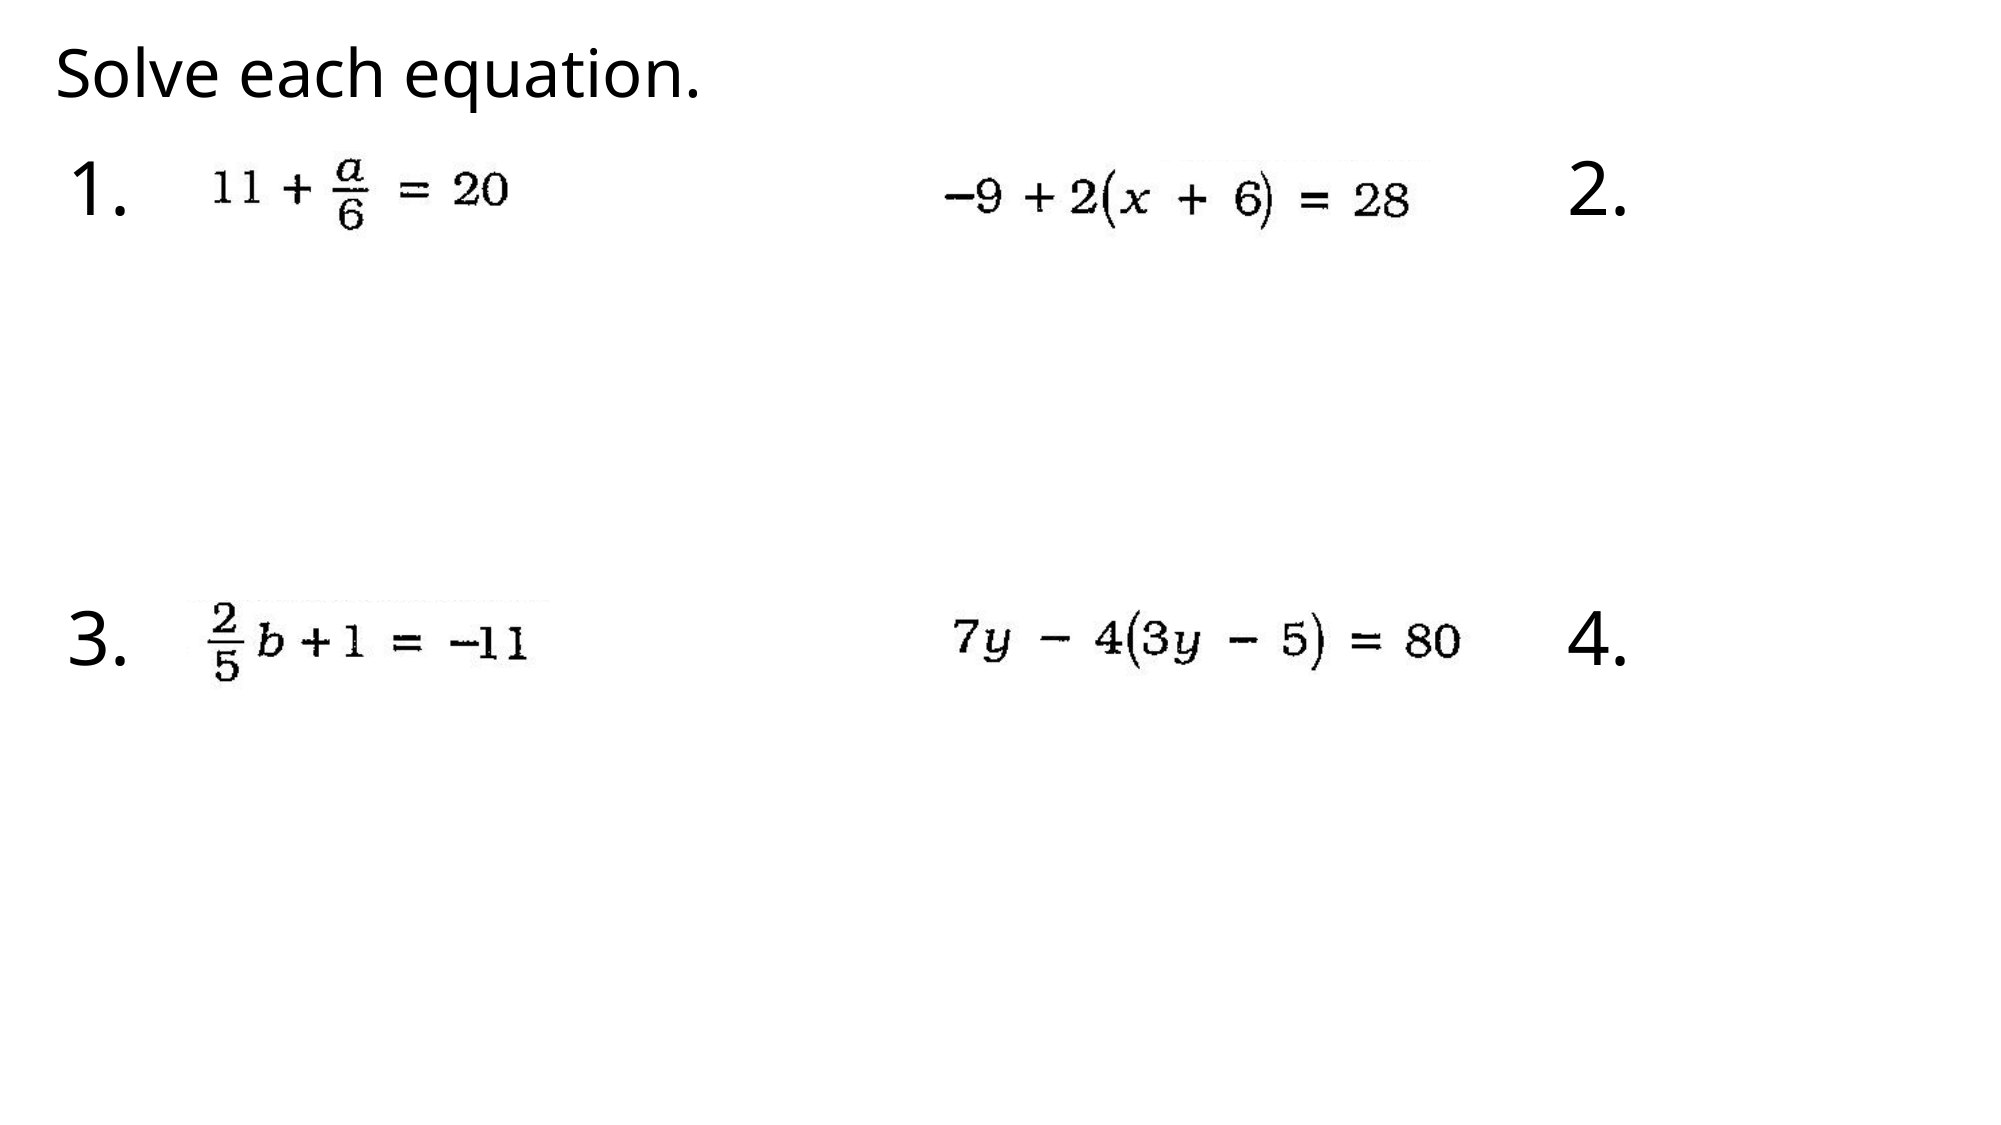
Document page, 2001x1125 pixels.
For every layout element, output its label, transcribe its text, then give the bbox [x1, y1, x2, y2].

picture [940, 160, 1433, 259]
picture [940, 605, 1476, 697]
picture [204, 146, 531, 251]
picture [185, 600, 550, 713]
text_box 1. 2. 3. 4. [52, 133, 1971, 869]
text_box Solve each equation. [40, 23, 1086, 119]
